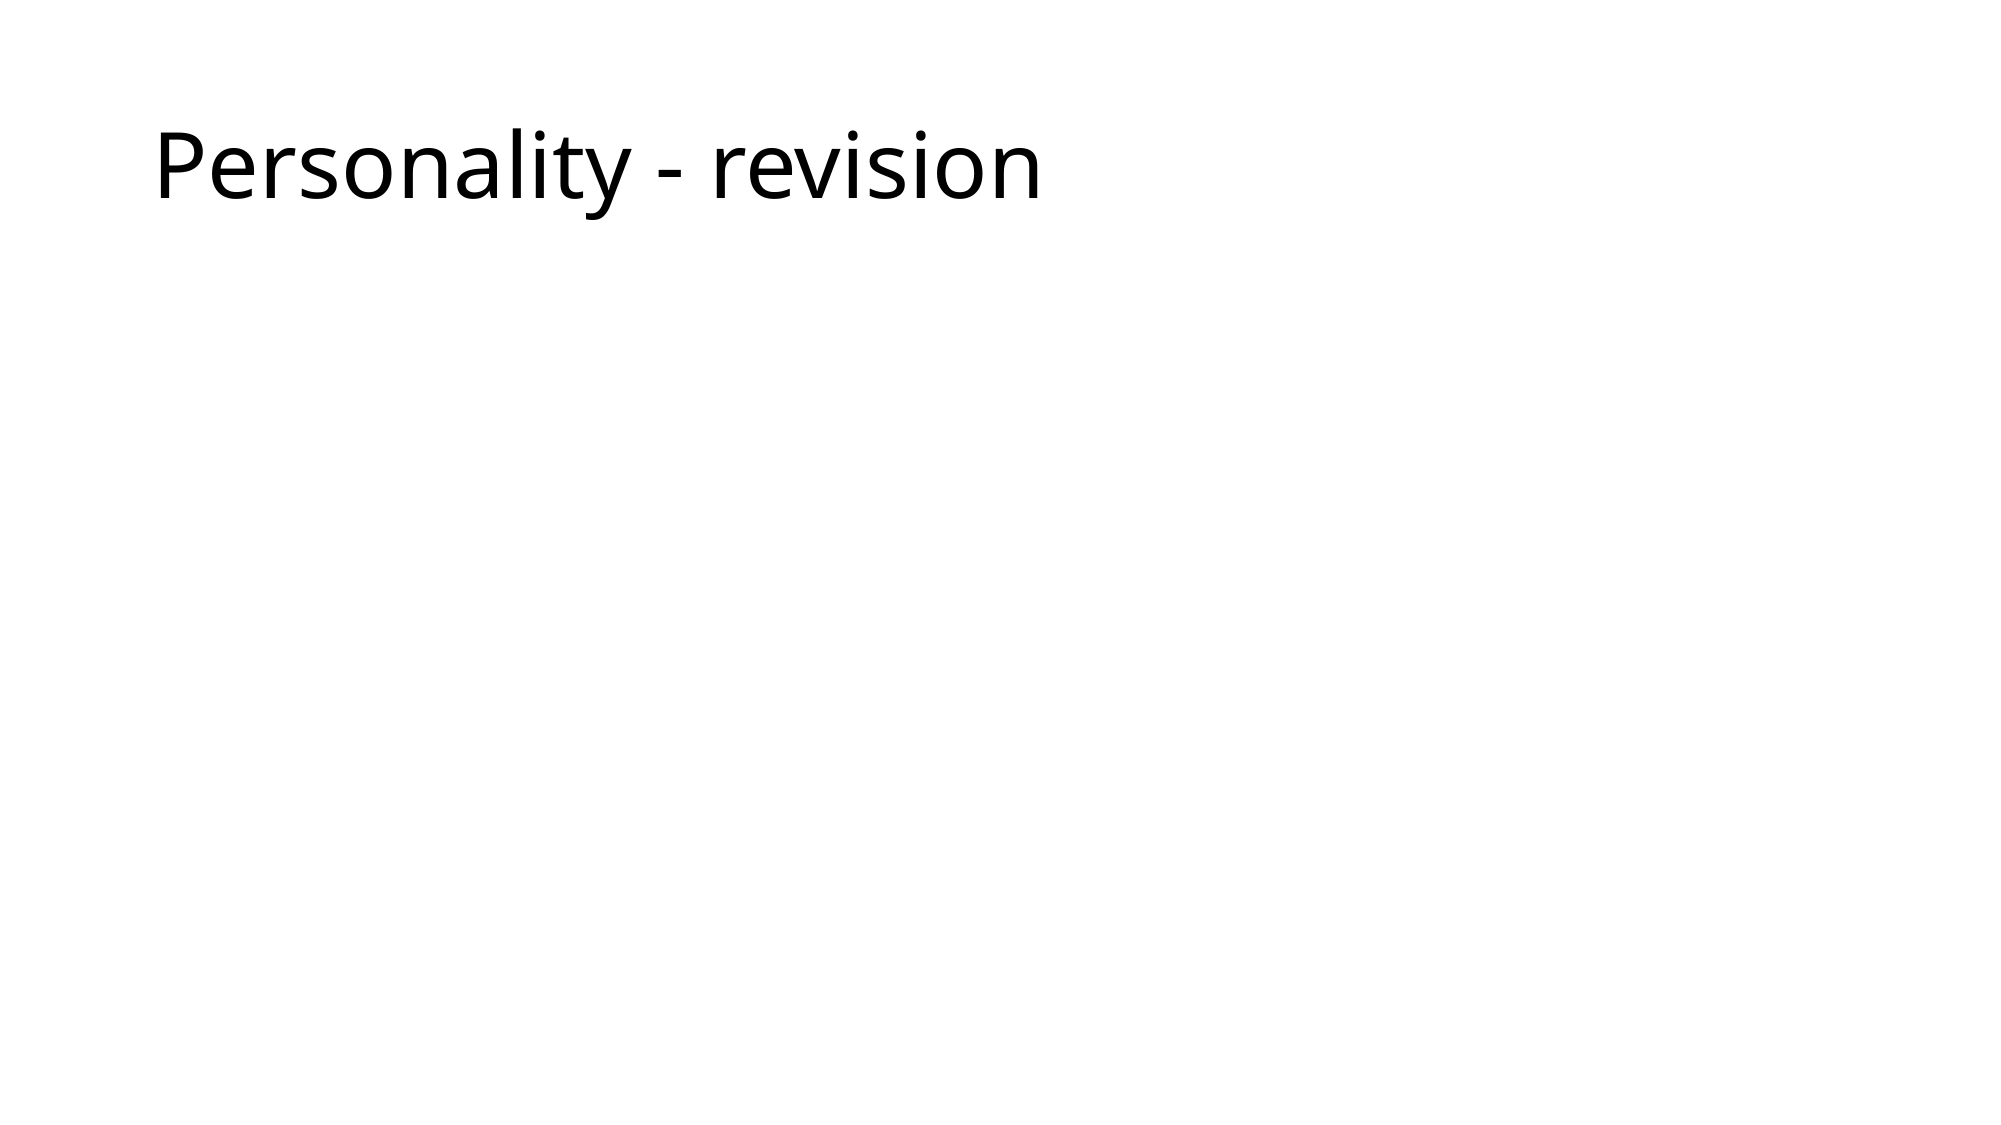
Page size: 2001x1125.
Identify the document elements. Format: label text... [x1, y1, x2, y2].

title Personality - revision [137, 59, 1863, 278]
